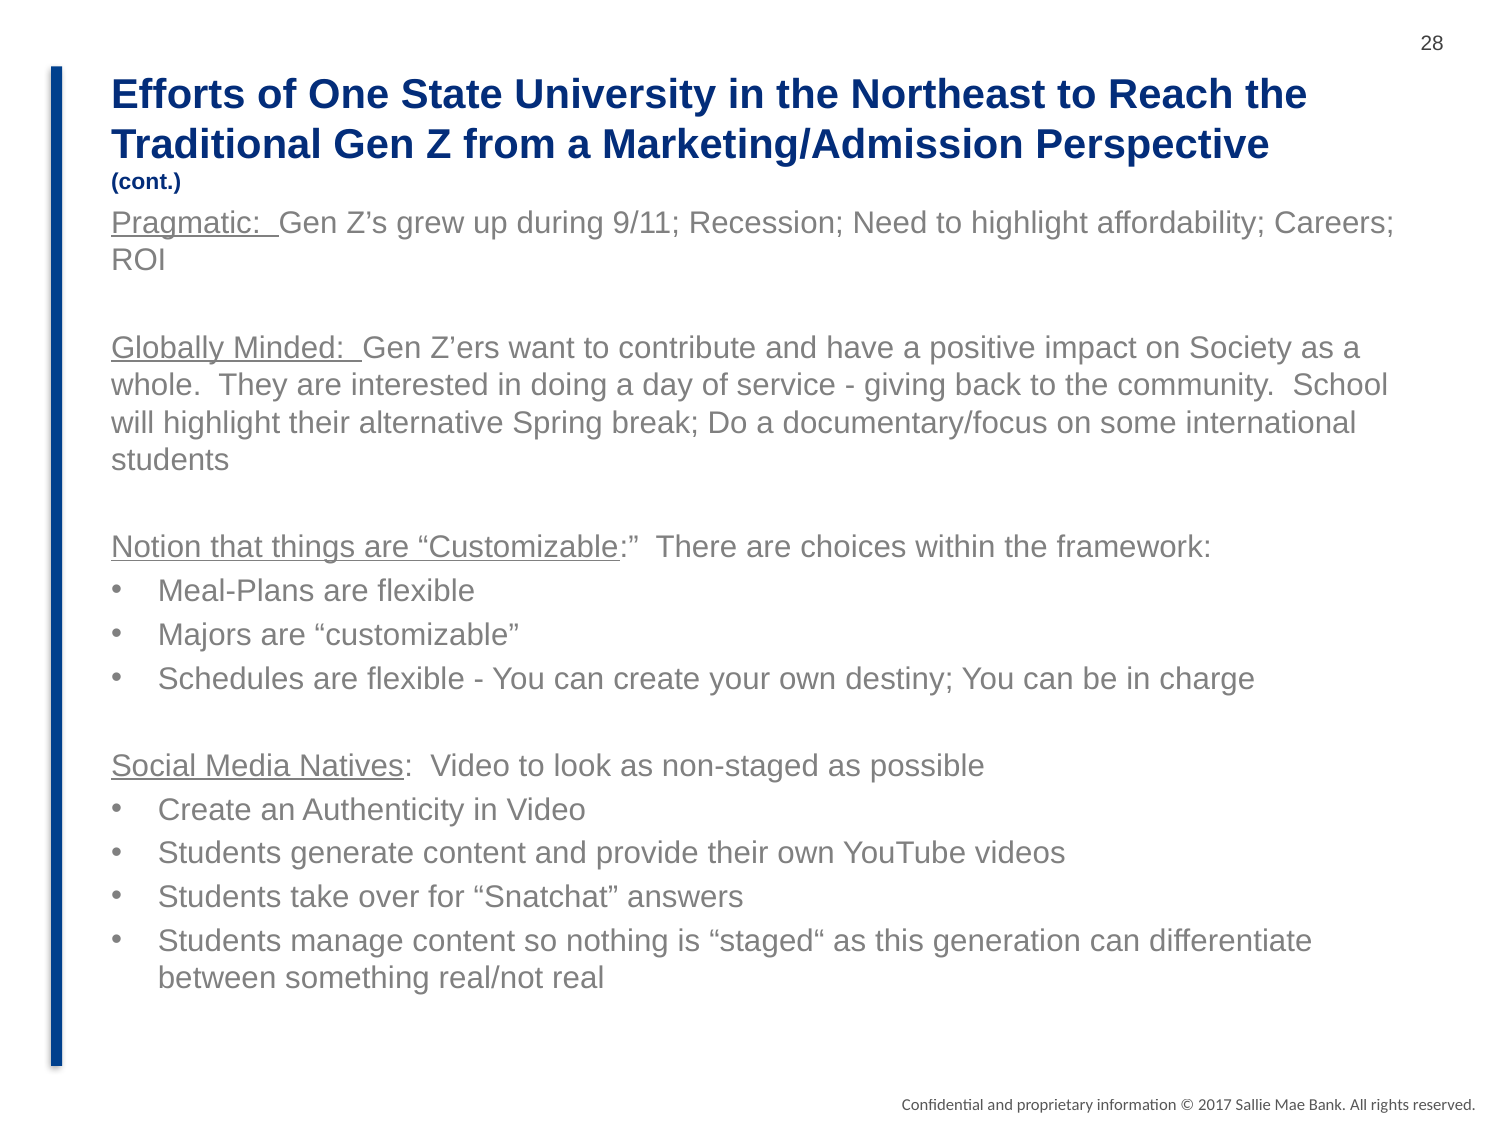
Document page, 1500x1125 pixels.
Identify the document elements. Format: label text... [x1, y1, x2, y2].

list Efforts of One State University in the Northeast to Reach the Traditional Gen Z from a Marketing/Admission Perspective (cont.) [96, 16, 1473, 202]
list Pragmatic: Gen Z’s grew up during 9/11; Recession; Need to highlight affordability; Careers; ROI Globally Minded: Gen Z’ers want to contribute and have a positive impact on Society as a whole. They are interested in doing a day of service - giving back to the community. School will highlight their alternative Spring break; Do a documentary/focus on some international students Notion that things are “Customizable:” There are choices within the framework: Meal-Plans are flexible Majors are “customizable” Schedules are flexible - You can create your own destiny; You can be in charge Social Media Natives: Video to look as non-staged as possible Create an Authenticity in Video Students generate content and provide their own YouTube videos Students take over for “Snatchat” answers Students manage content so nothing is “staged“ as this generation can differentiate between something real/not real [96, 194, 1457, 1073]
